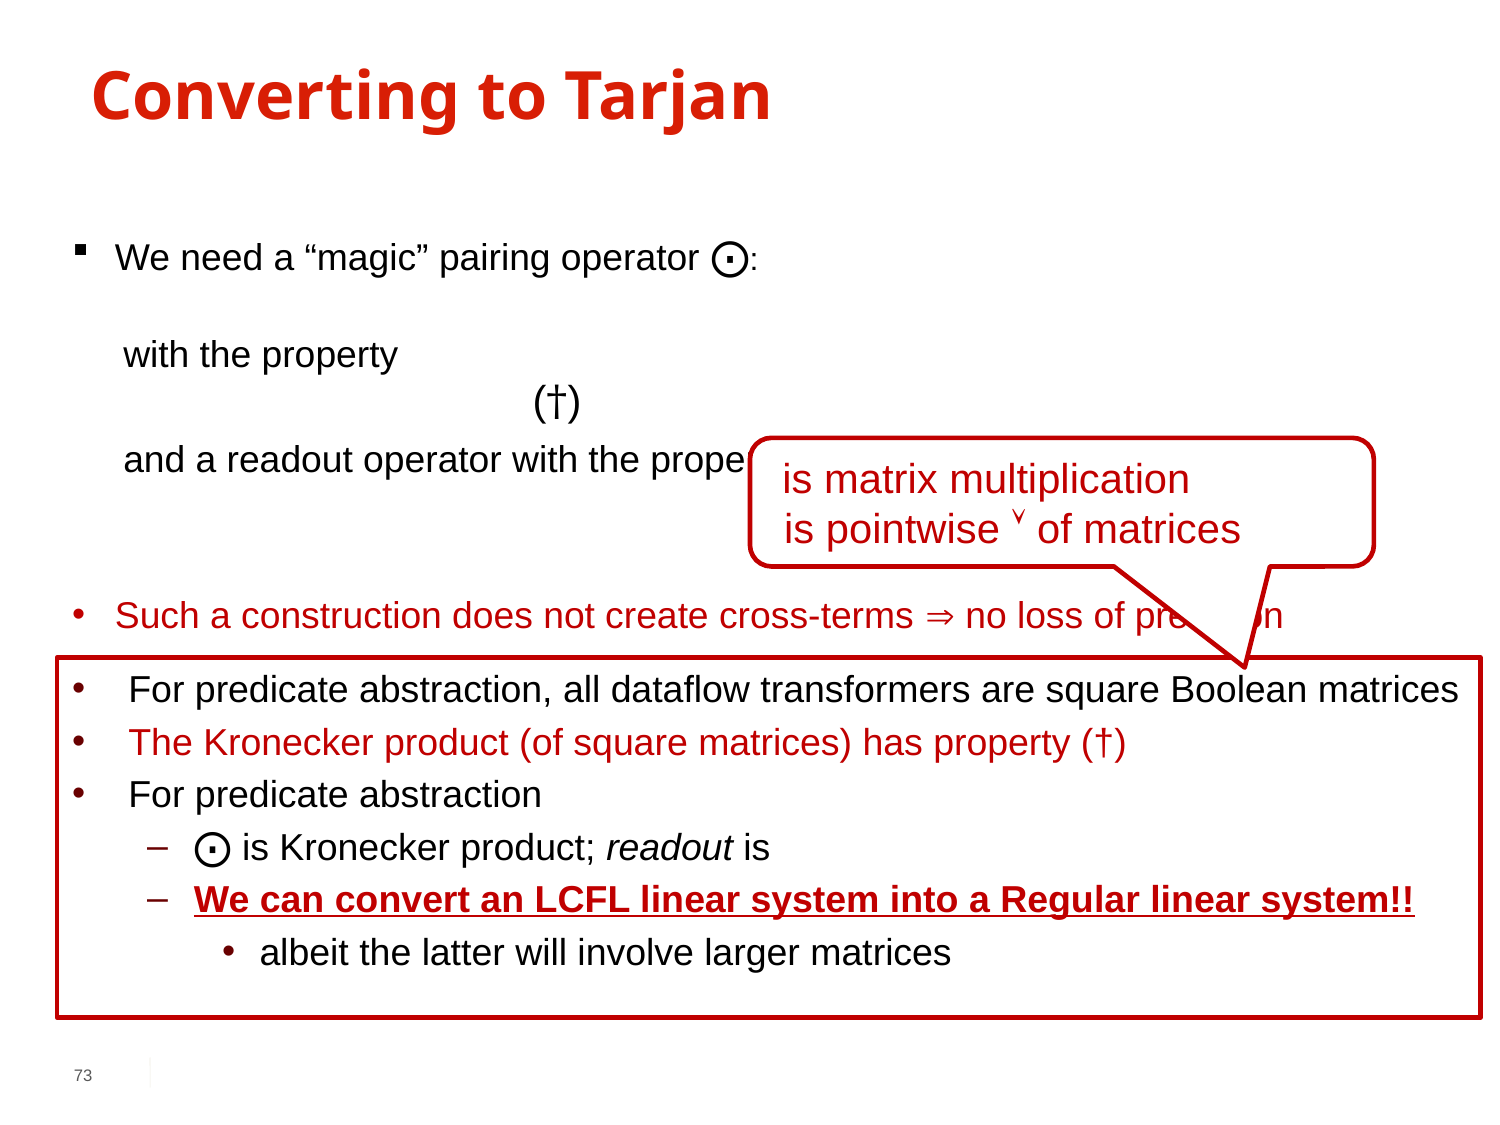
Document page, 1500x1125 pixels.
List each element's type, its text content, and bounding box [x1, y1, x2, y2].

title Converting to Tarjan [75, 45, 1425, 188]
slide_number 73 [49, 1049, 101, 1101]
